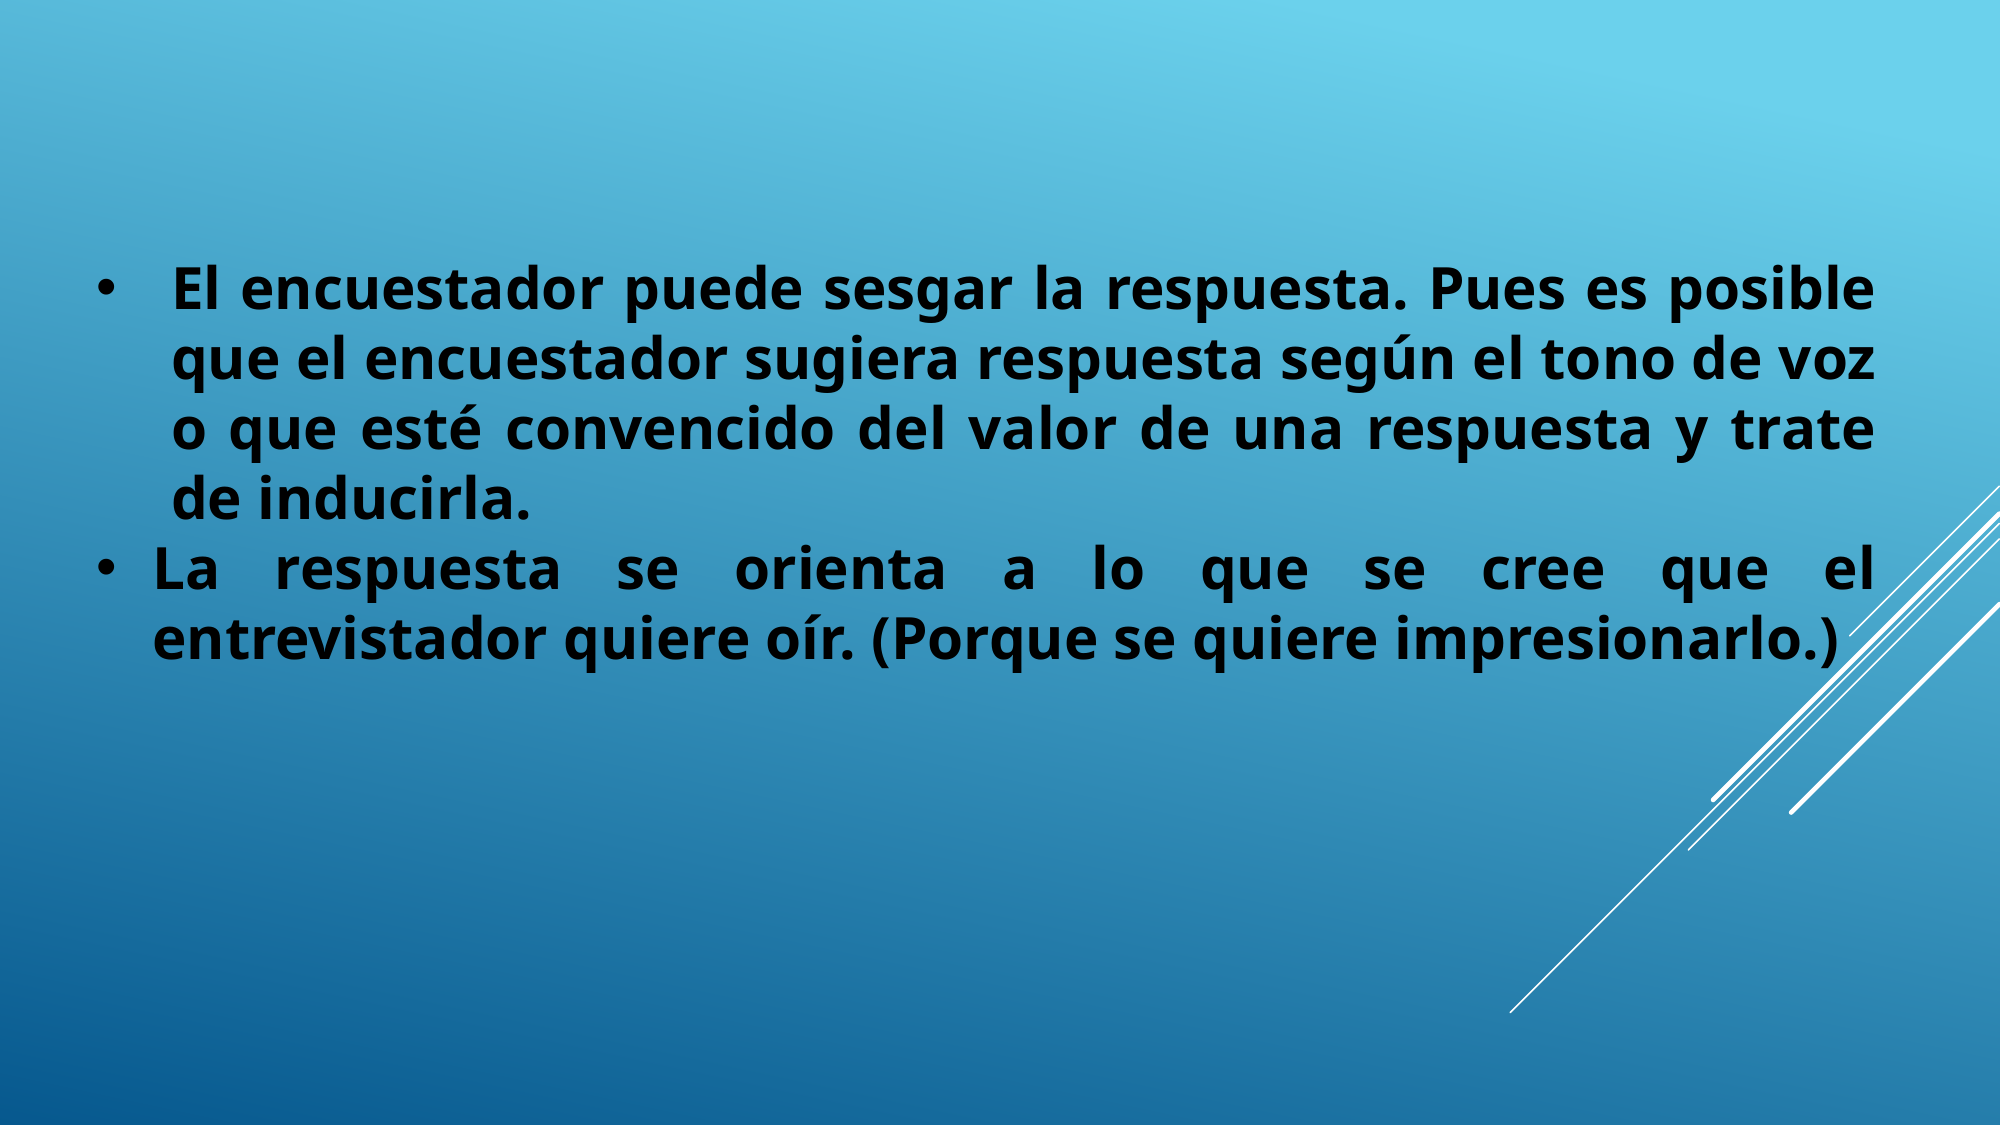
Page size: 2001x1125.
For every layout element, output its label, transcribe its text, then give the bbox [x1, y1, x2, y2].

text_box El encuestador puede sesgar la respuesta. Pues es posible que el encuestador sugiera respuesta según el tono de voz o que esté convencido del valor de una respuesta y trate de inducirla. La respuesta se orienta a lo que se cree que el entrevistador quiere oír. (Porque se quiere impresionarlo.) [81, 243, 1892, 749]
